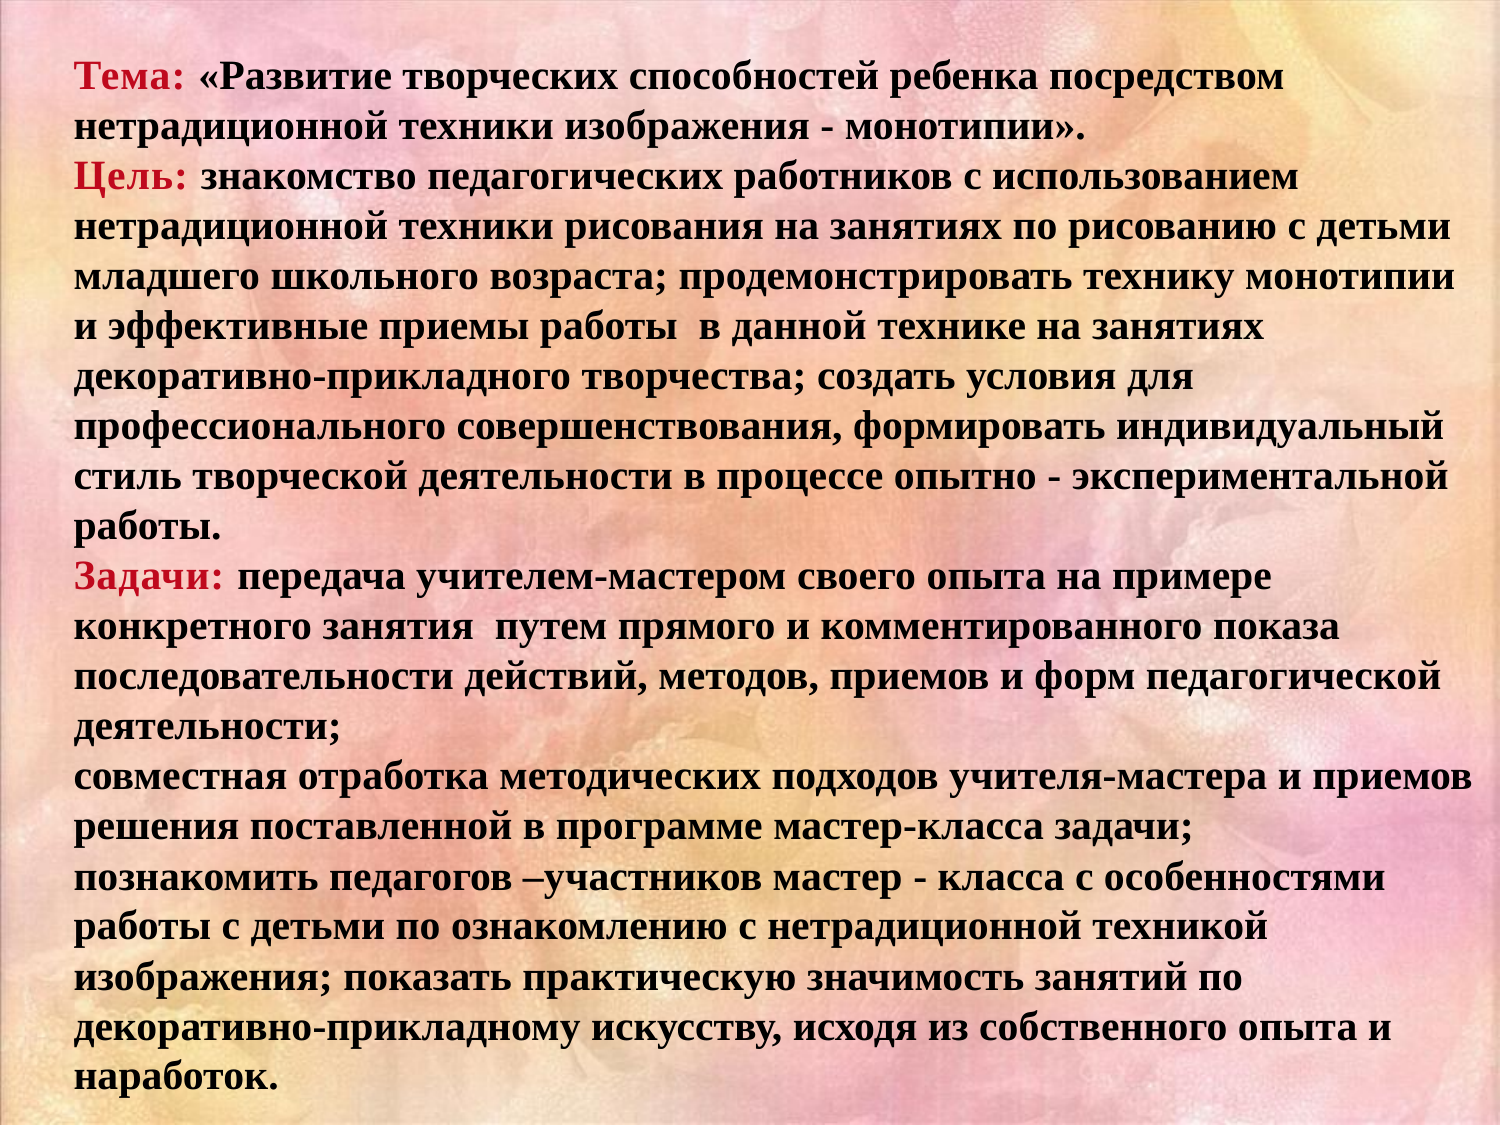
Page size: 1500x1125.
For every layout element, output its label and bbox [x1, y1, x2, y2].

list [0, 0, 1500, 1125]
